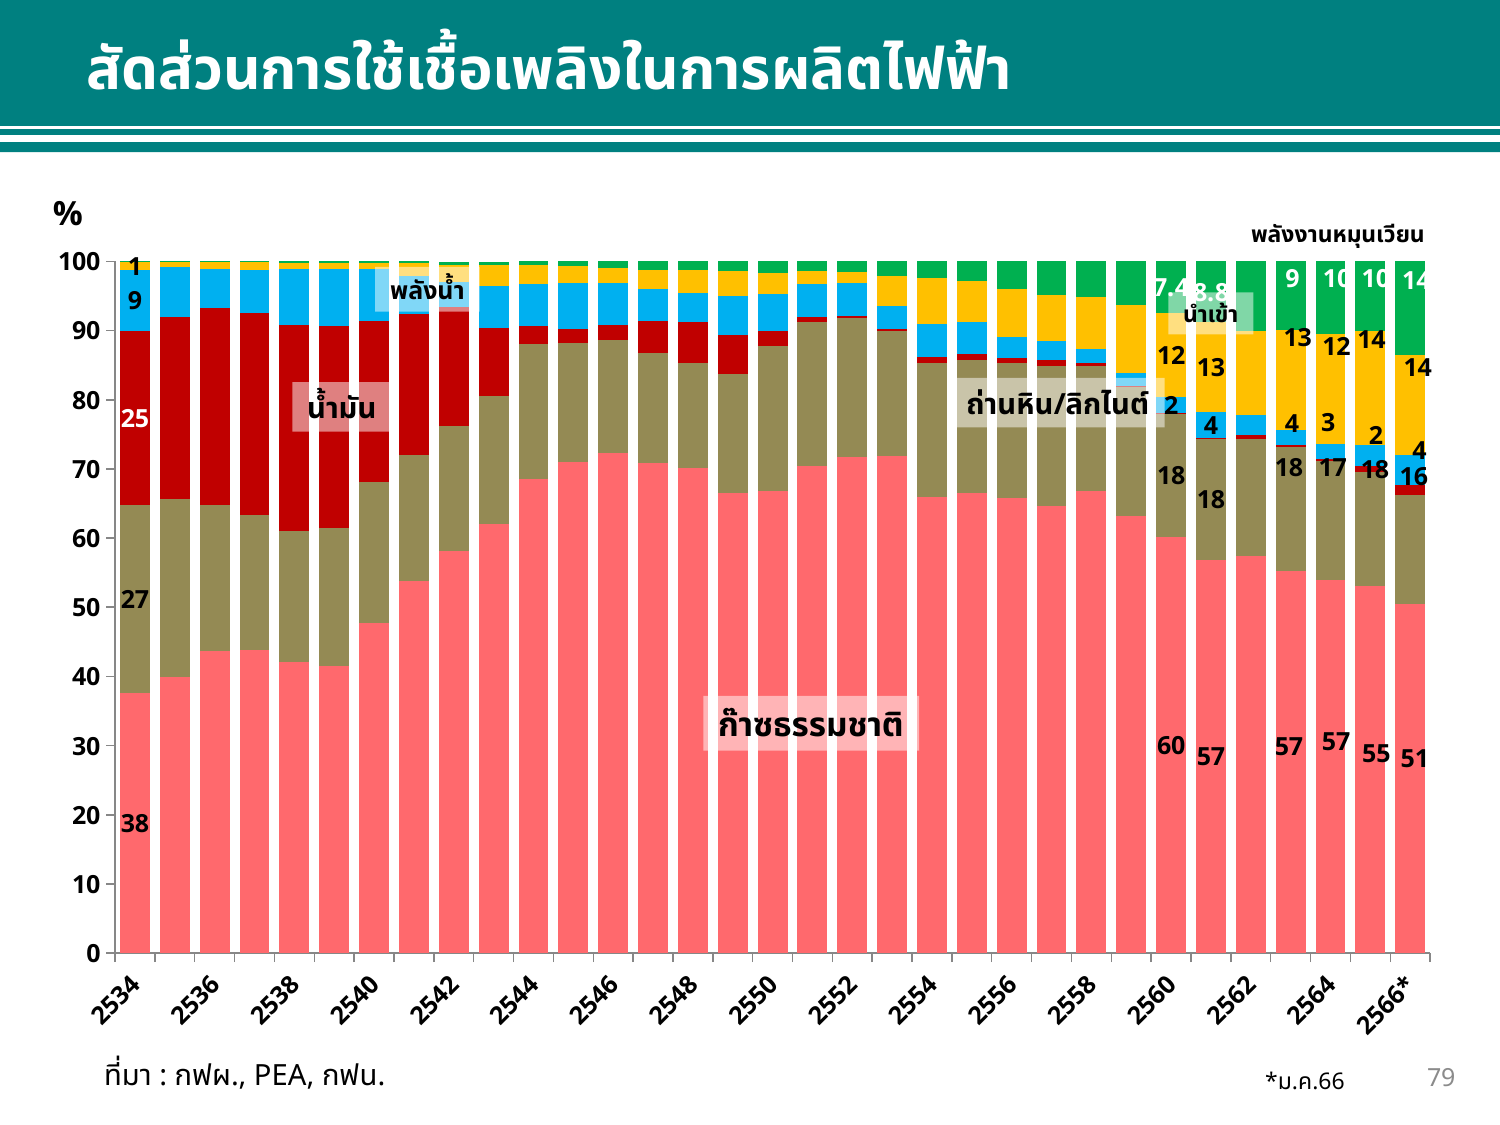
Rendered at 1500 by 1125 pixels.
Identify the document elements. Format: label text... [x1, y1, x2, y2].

text_box ที่มา : กฟผ., PEA, กฟน. [89, 1065, 401, 1099]
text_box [0, 0, 1500, 153]
text_box *ม.ค.66 [1250, 1065, 1360, 1102]
chart [29, 227, 1459, 1059]
text_box % [0, 184, 142, 240]
slide_number 79 [1390, 1050, 1471, 1106]
text_box พลังงานหมุนเวียน [1236, 214, 1495, 255]
